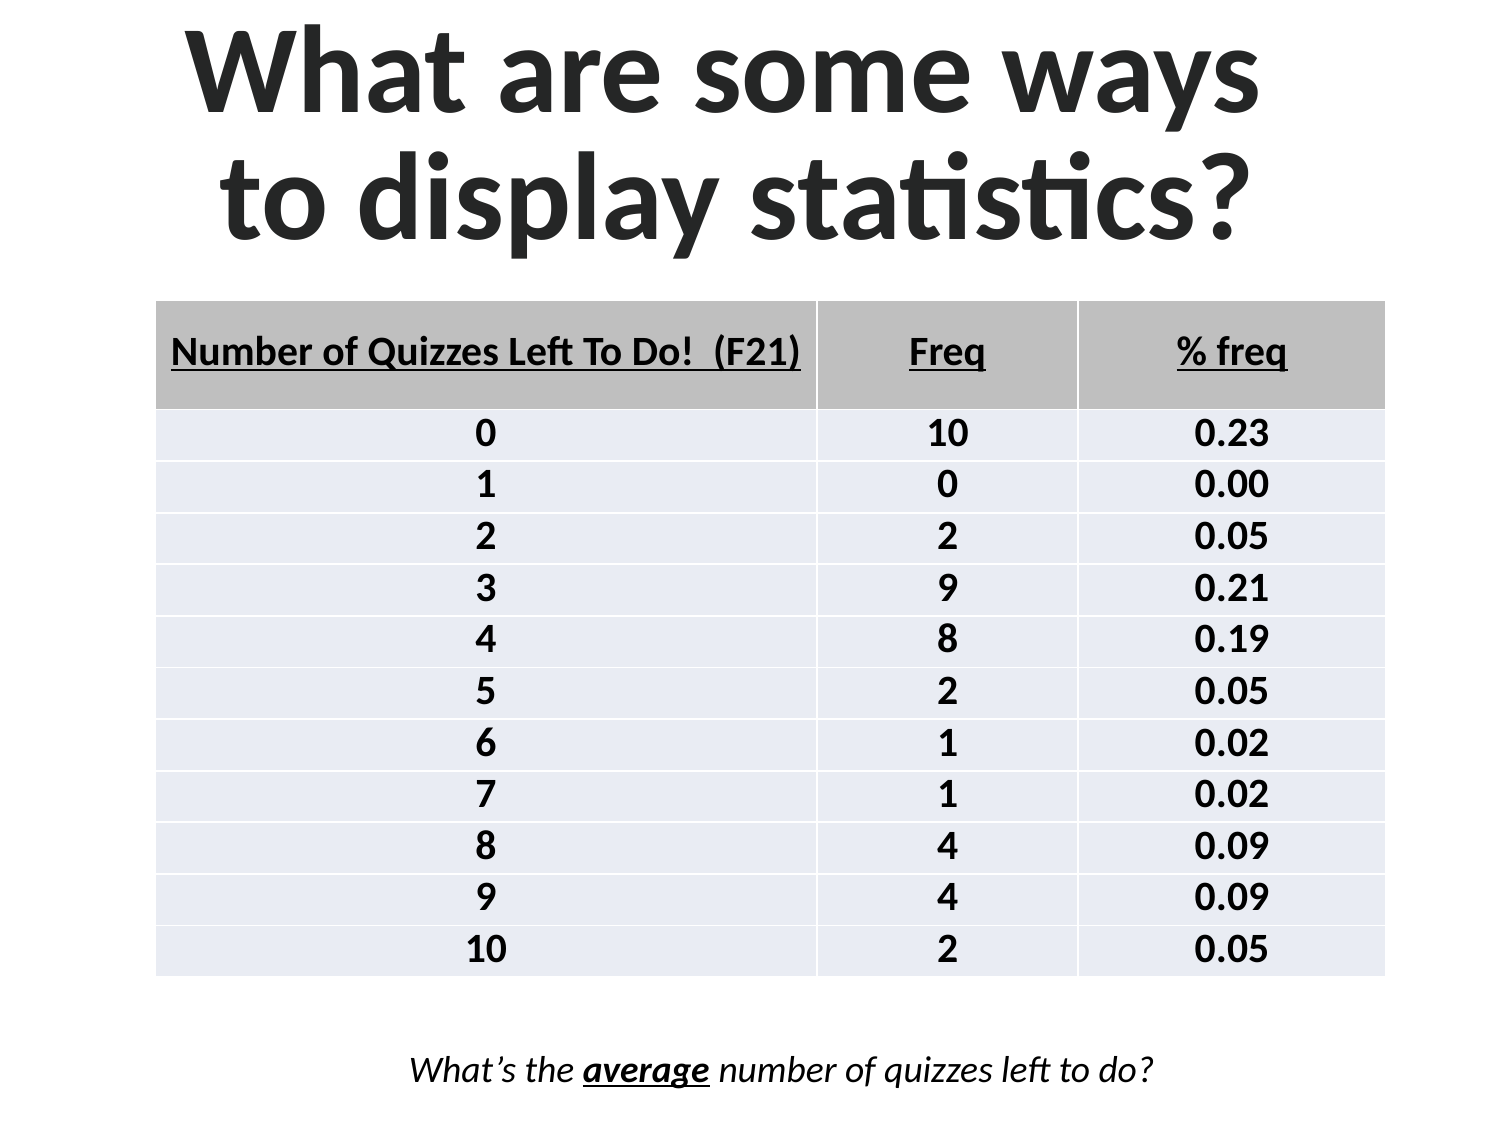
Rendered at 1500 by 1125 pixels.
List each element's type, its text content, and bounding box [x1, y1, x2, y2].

text_box What’s the average number of quizzes left to do? [393, 1037, 1179, 1098]
table_cell 0.05 [1079, 668, 1385, 718]
table_cell 0.00 [1079, 462, 1385, 512]
table_cell 7 [156, 772, 816, 821]
table_cell 1 [818, 772, 1077, 821]
table_cell 0.05 [1079, 514, 1385, 563]
table_cell 0.02 [1079, 772, 1385, 821]
table_cell 9 [156, 875, 816, 925]
table_cell 1 [156, 462, 816, 512]
table_cell 8 [818, 617, 1077, 667]
table_cell 3 [156, 565, 816, 615]
table_cell 2 [156, 514, 816, 563]
table_cell 9 [818, 565, 1077, 615]
table_cell 0.09 [1079, 875, 1385, 925]
table_cell 0.23 [1079, 410, 1385, 460]
table_cell 0 [818, 462, 1077, 512]
table_cell 6 [156, 720, 816, 770]
table_cell 0.21 [1079, 565, 1385, 615]
table_cell 10 [818, 410, 1077, 460]
table_cell 10 [156, 926, 816, 976]
table_cell 8 [156, 823, 816, 873]
table_cell 0.05 [1079, 926, 1385, 976]
table_cell 0.02 [1079, 720, 1385, 770]
table_cell 4 [818, 823, 1077, 873]
table_cell 4 [156, 617, 816, 667]
table_cell 5 [156, 668, 816, 718]
table_cell 1 [818, 720, 1077, 770]
table_cell 0.09 [1079, 823, 1385, 873]
table_cell 2 [818, 926, 1077, 976]
text_box What are some ways to display statistics? [62, 87, 1413, 358]
table_cell 0.19 [1079, 617, 1385, 667]
table_header Number of Quizzes Left To Do! (F21) [156, 301, 816, 409]
table_cell 0 [156, 410, 816, 460]
table_cell 2 [818, 668, 1077, 718]
table_cell 2 [818, 514, 1077, 563]
table_header % freq [1079, 301, 1385, 409]
table_cell 4 [818, 875, 1077, 925]
table_header Freq [818, 301, 1077, 409]
